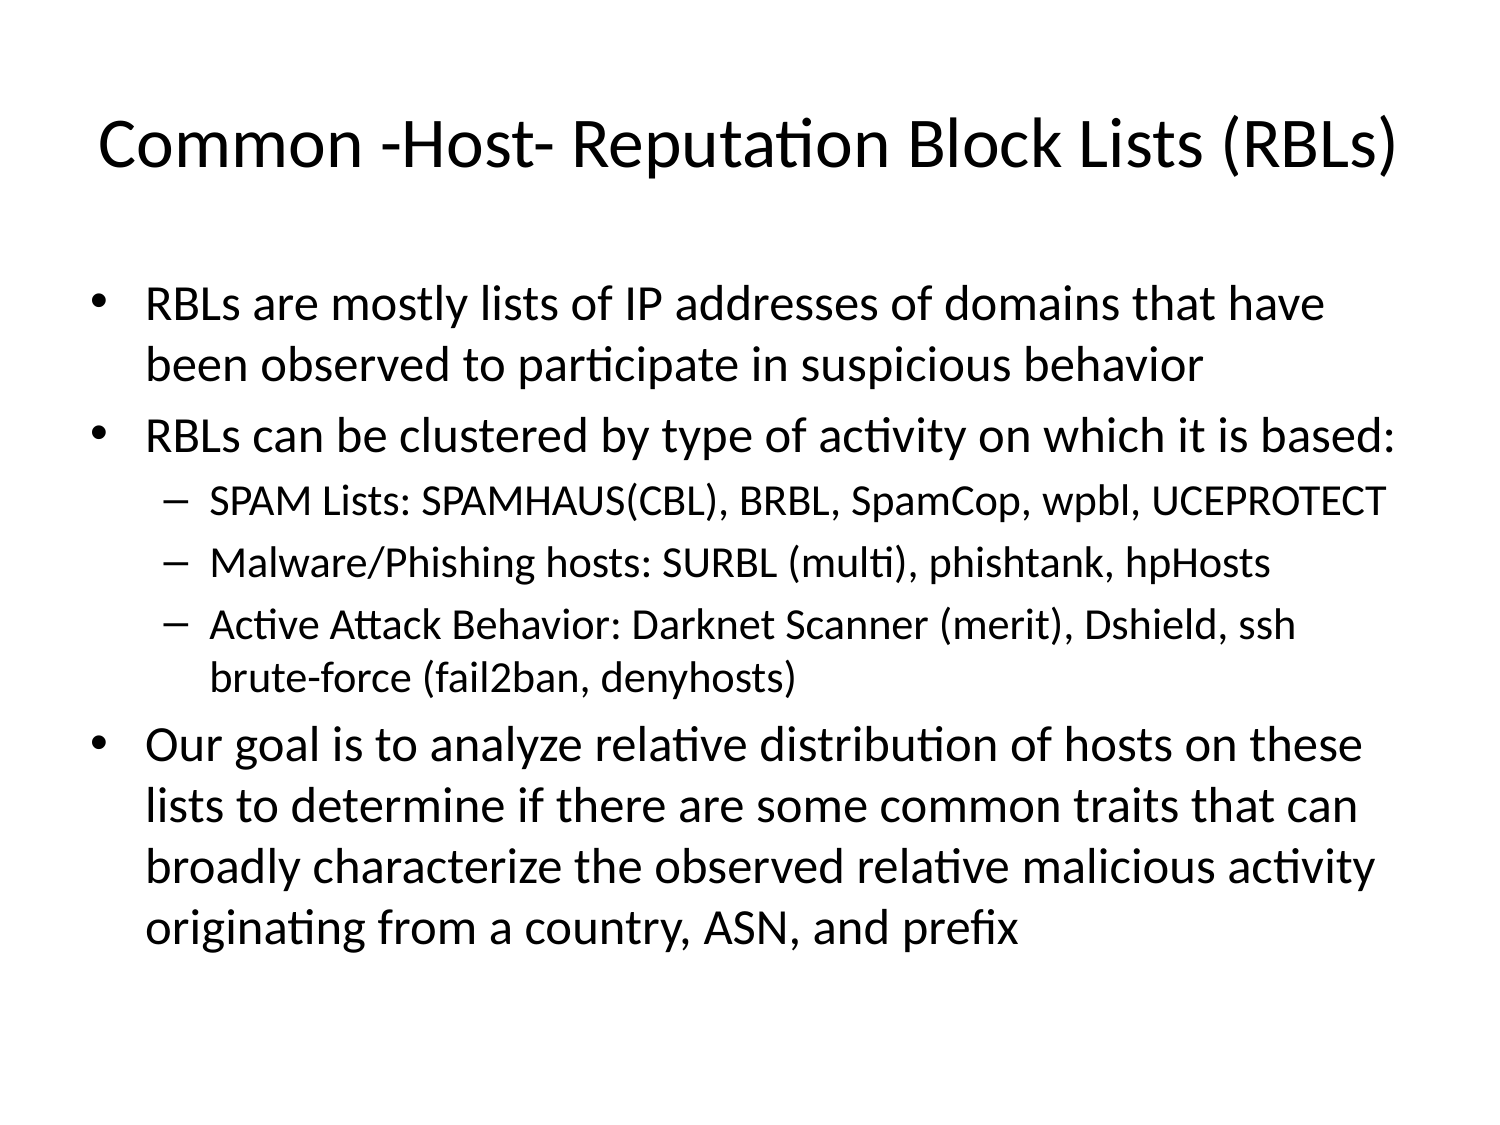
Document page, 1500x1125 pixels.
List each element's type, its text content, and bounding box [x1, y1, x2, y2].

title Common -Host- Reputation Block Lists (RBLs) [75, 45, 1425, 233]
list RBLs are mostly lists of IP addresses of domains that have been observed to participate in suspicious behavior RBLs can be clustered by type of activity on which it is based: SPAM Lists: SPAMHAUS(CBL), BRBL, SpamCop, wpbl, UCEPROTECT Malware/Phishing hosts: SURBL (multi), phishtank, hpHosts Active Attack Behavior: Darknet Scanner (merit), Dshield, ssh brute-force (fail2ban, denyhosts) Our goal is to analyze relative distribution of hosts on these lists to determine if there are some common traits that can broadly characterize the observed relative malicious activity originating from a country, ASN, and prefix [75, 262, 1425, 1005]
